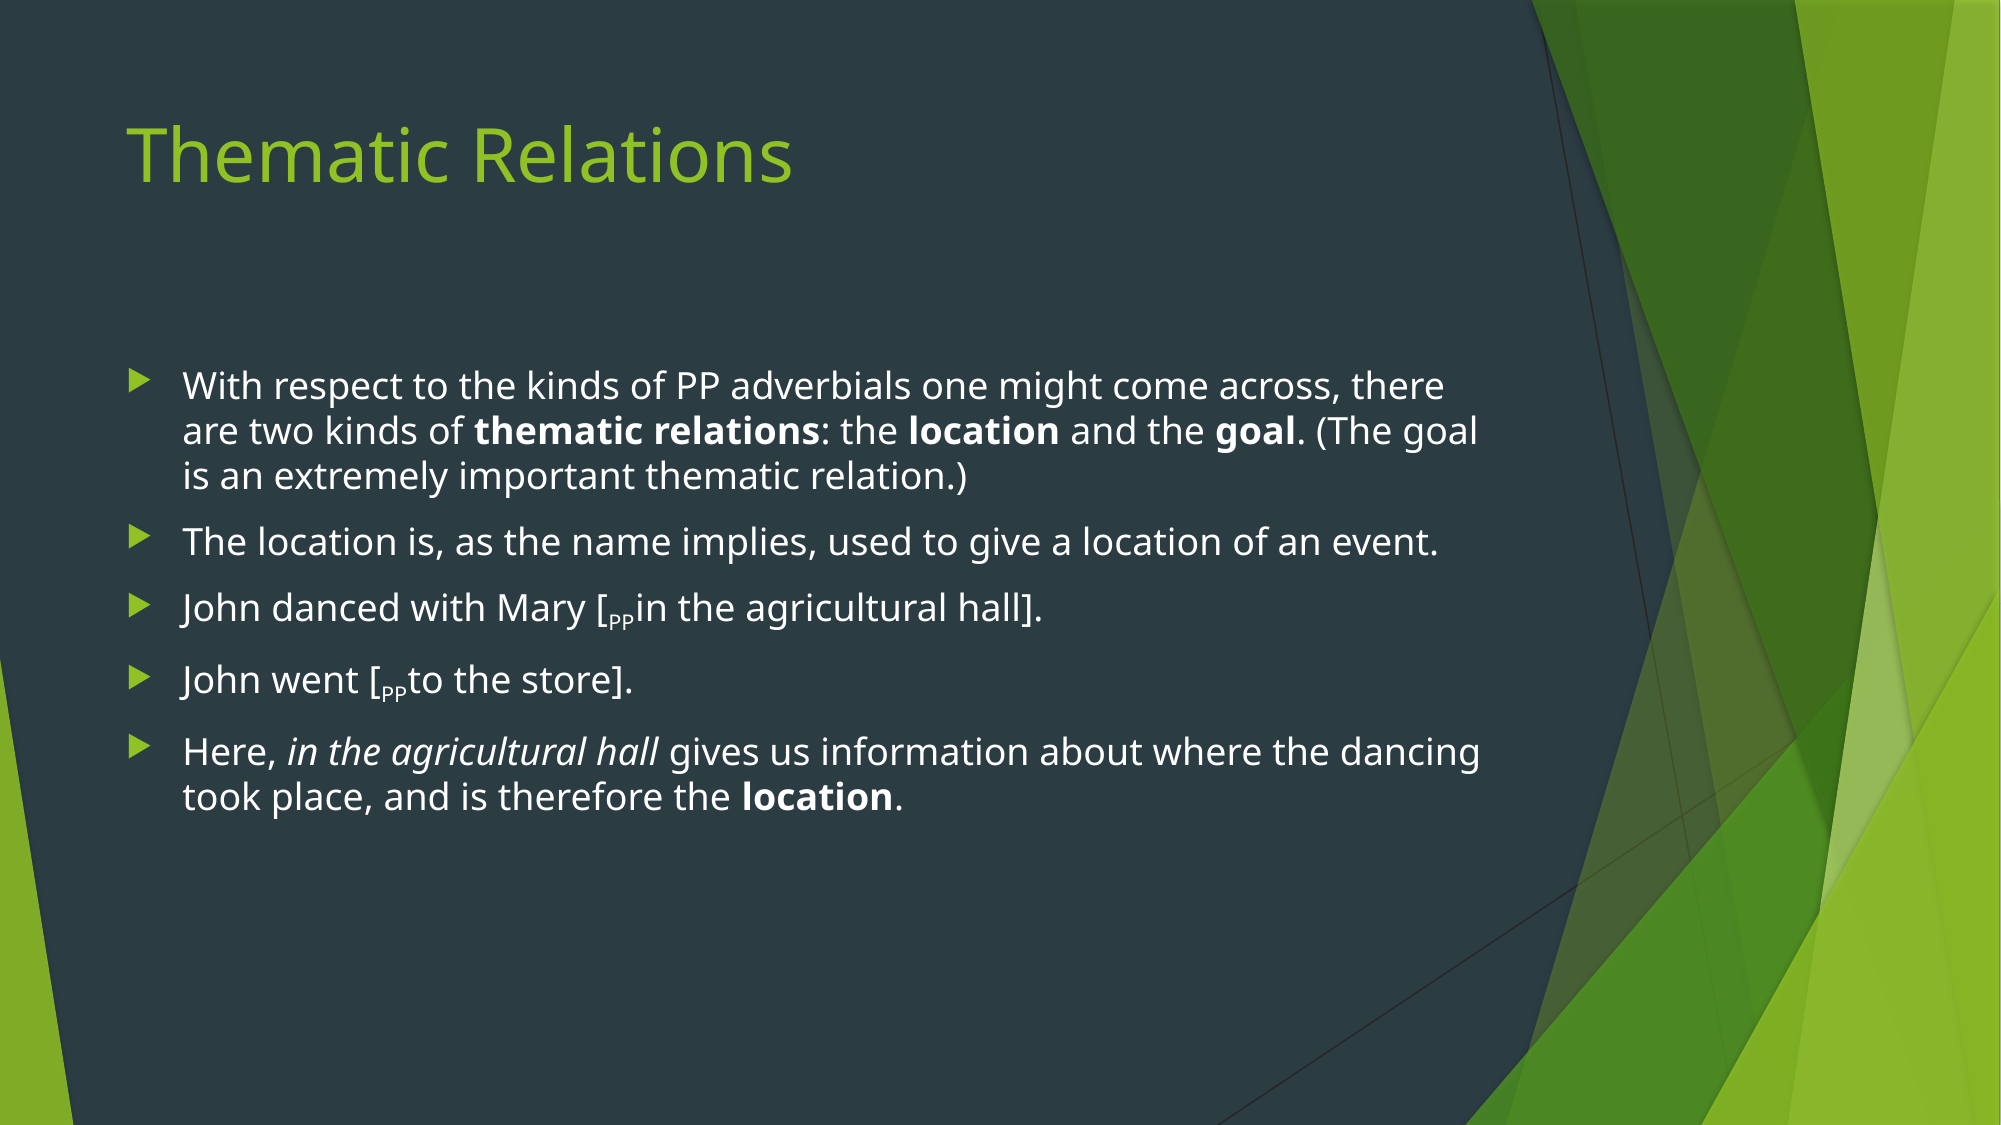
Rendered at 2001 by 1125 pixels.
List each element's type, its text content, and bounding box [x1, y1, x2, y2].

title Thematic Relations [111, 99, 1522, 317]
list With respect to the kinds of PP adverbials one might come across, there are two kinds of thematic relations: the location and the goal. (The goal is an extremely important thematic relation.) The location is, as the name implies, used to give a location of an event. John danced with Mary [PPin the agricultural hall]. John went [PPto the store]. Here, in the agricultural hall gives us information about where the dancing took place, and is therefore the location. [111, 354, 1522, 992]
